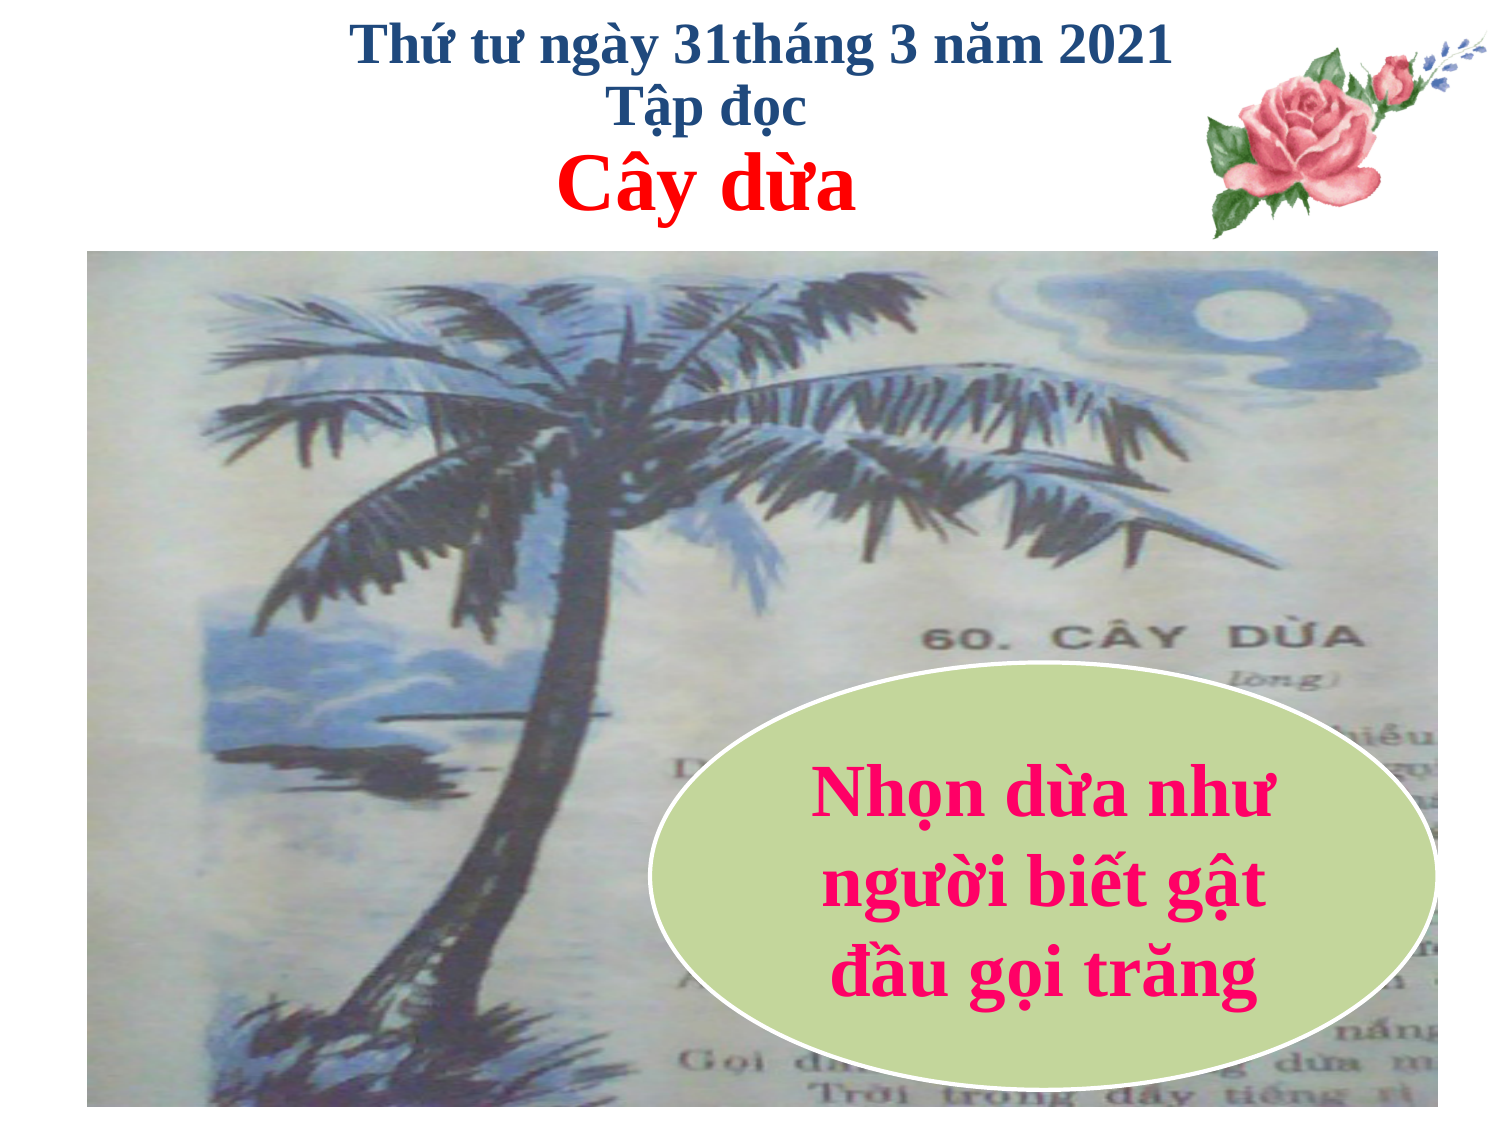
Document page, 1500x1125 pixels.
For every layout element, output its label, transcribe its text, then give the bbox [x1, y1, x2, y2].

text_box Thứ tư ngày 31tháng 3 năm 2021 [87, 0, 1438, 118]
picture [1167, 0, 1500, 248]
title Cây dừa [500, 180, 913, 249]
picture [87, 251, 1438, 1107]
text_box Tập đọc [500, 24, 913, 180]
